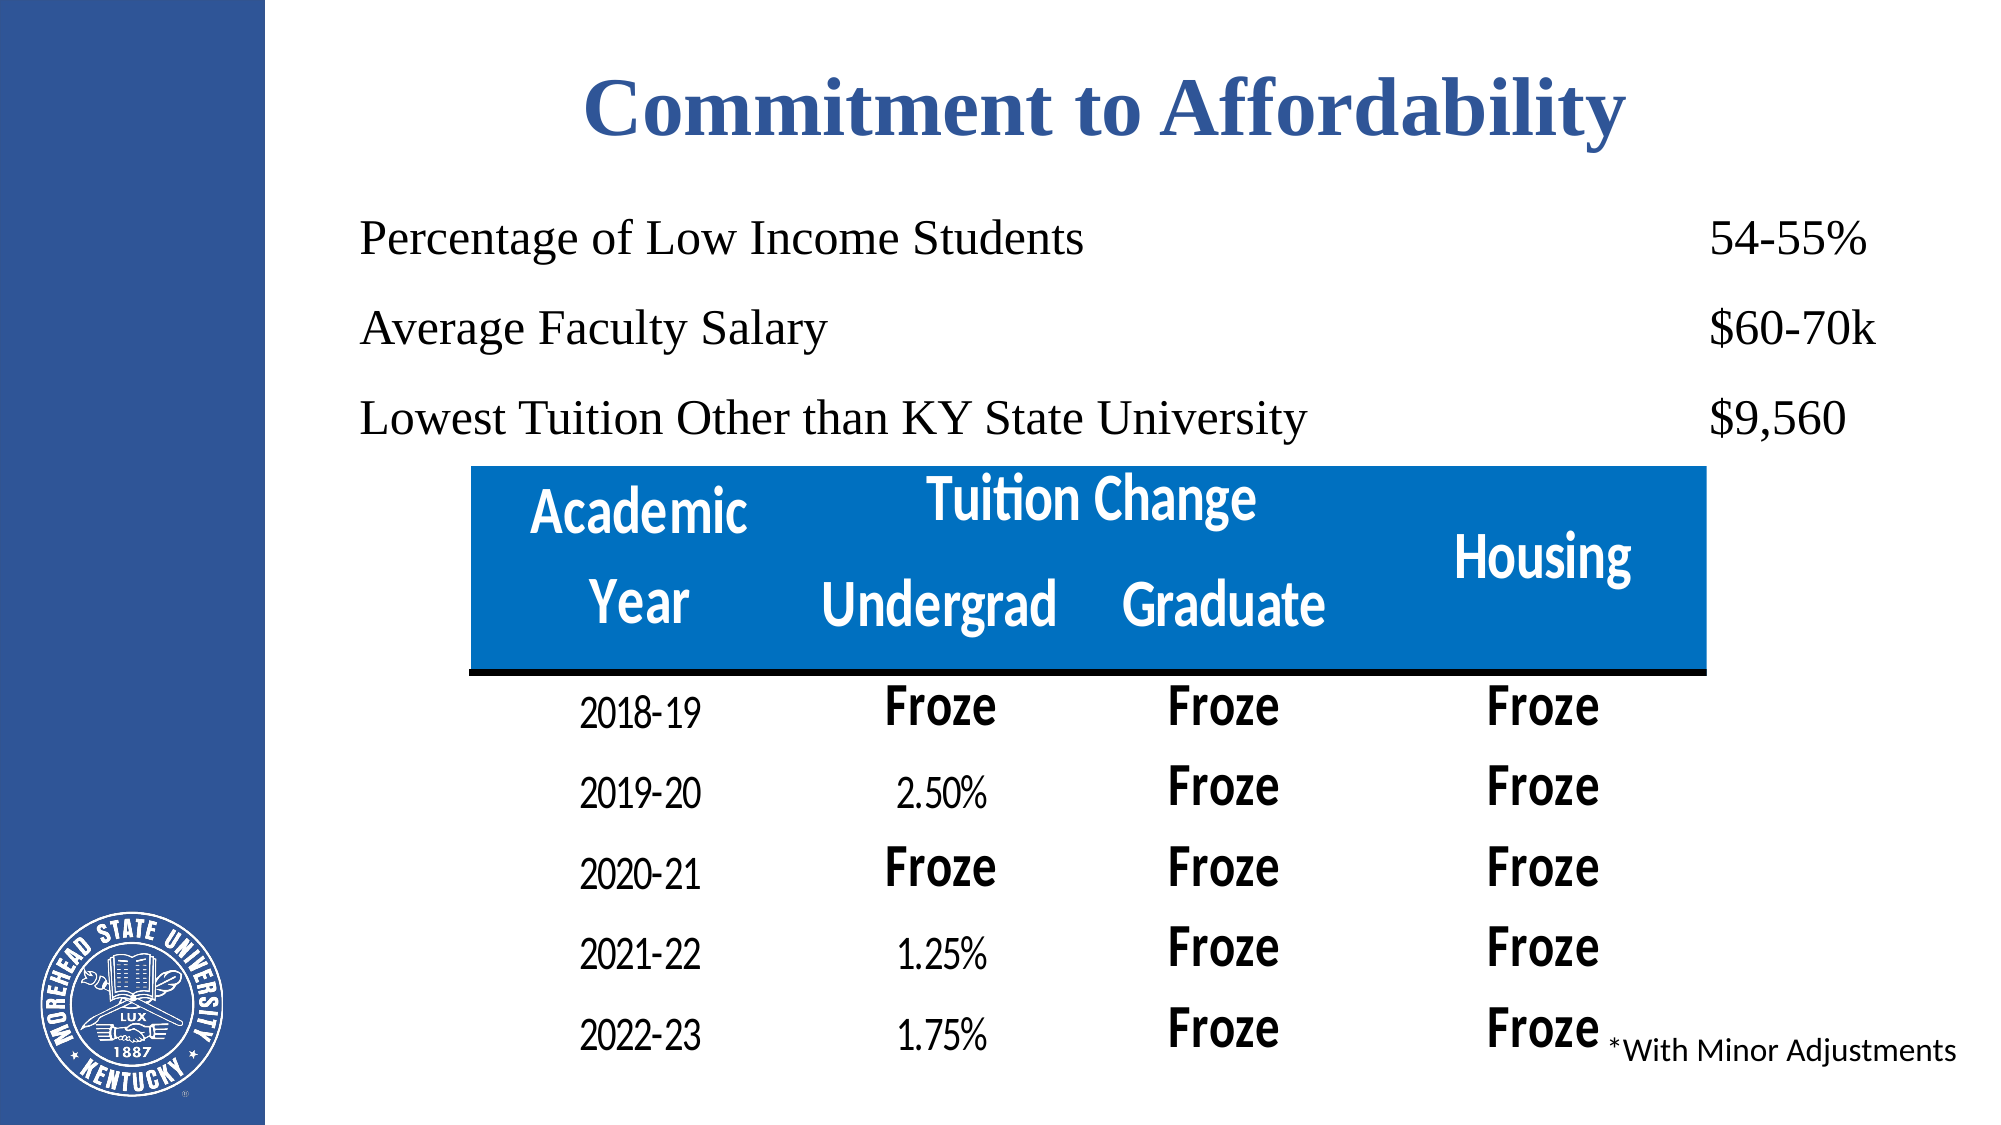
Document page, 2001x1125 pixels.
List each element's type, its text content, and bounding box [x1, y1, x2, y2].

text_box Percentage of Low Income Students 54-55% Average Faculty Salary $60-70k Lowest Tuition Other than KY State University $9,560 [344, 196, 1892, 542]
picture [40, 911, 224, 1097]
title Commitment to Affordability [295, 0, 1915, 218]
text_box *With Minor Adjustments [1710, 1020, 1979, 1076]
text_box [0, 0, 265, 1125]
picture [468, 463, 1710, 1079]
